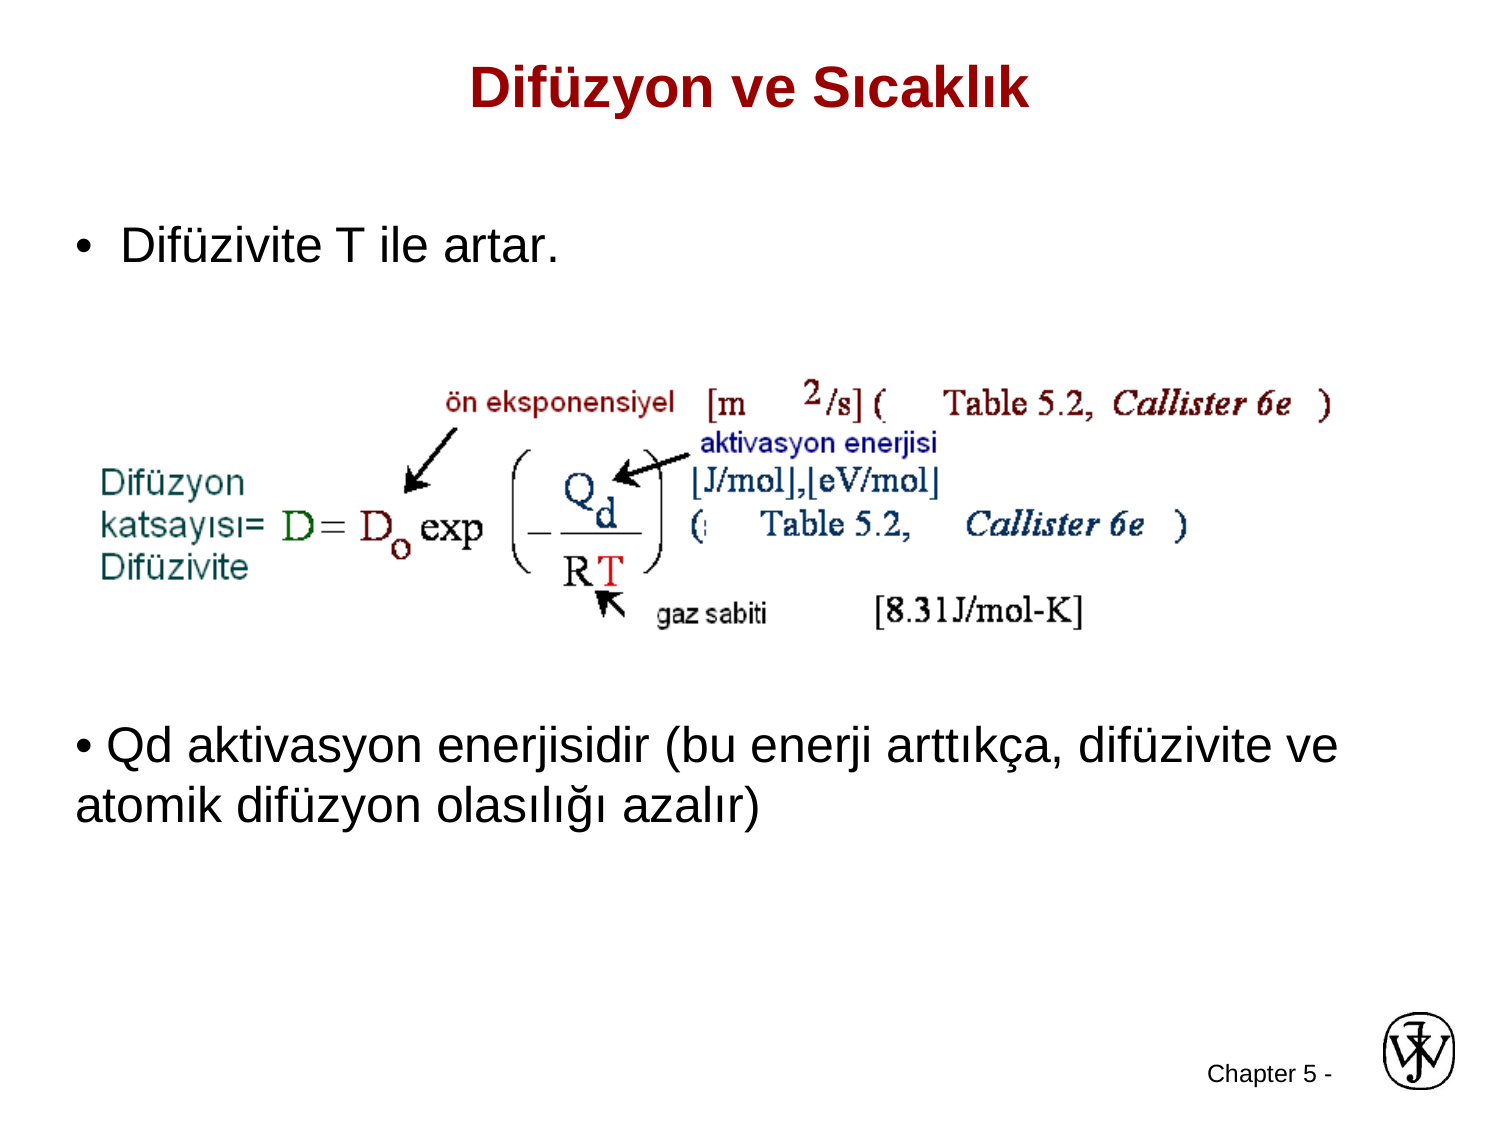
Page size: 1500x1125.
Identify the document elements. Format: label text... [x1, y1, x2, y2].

title Difüzyon ve Sıcaklık [112, 62, 1388, 106]
text_box • Qd aktivasyon enerjisidir (bu enerji arttıkça, difüzivite ve atomik difüzyon olasılığı azalır) [75, 712, 1388, 833]
text_box • Difüzivite T ile artar. [74, 212, 813, 273]
picture [1383, 1012, 1455, 1090]
picture [87, 337, 1353, 663]
